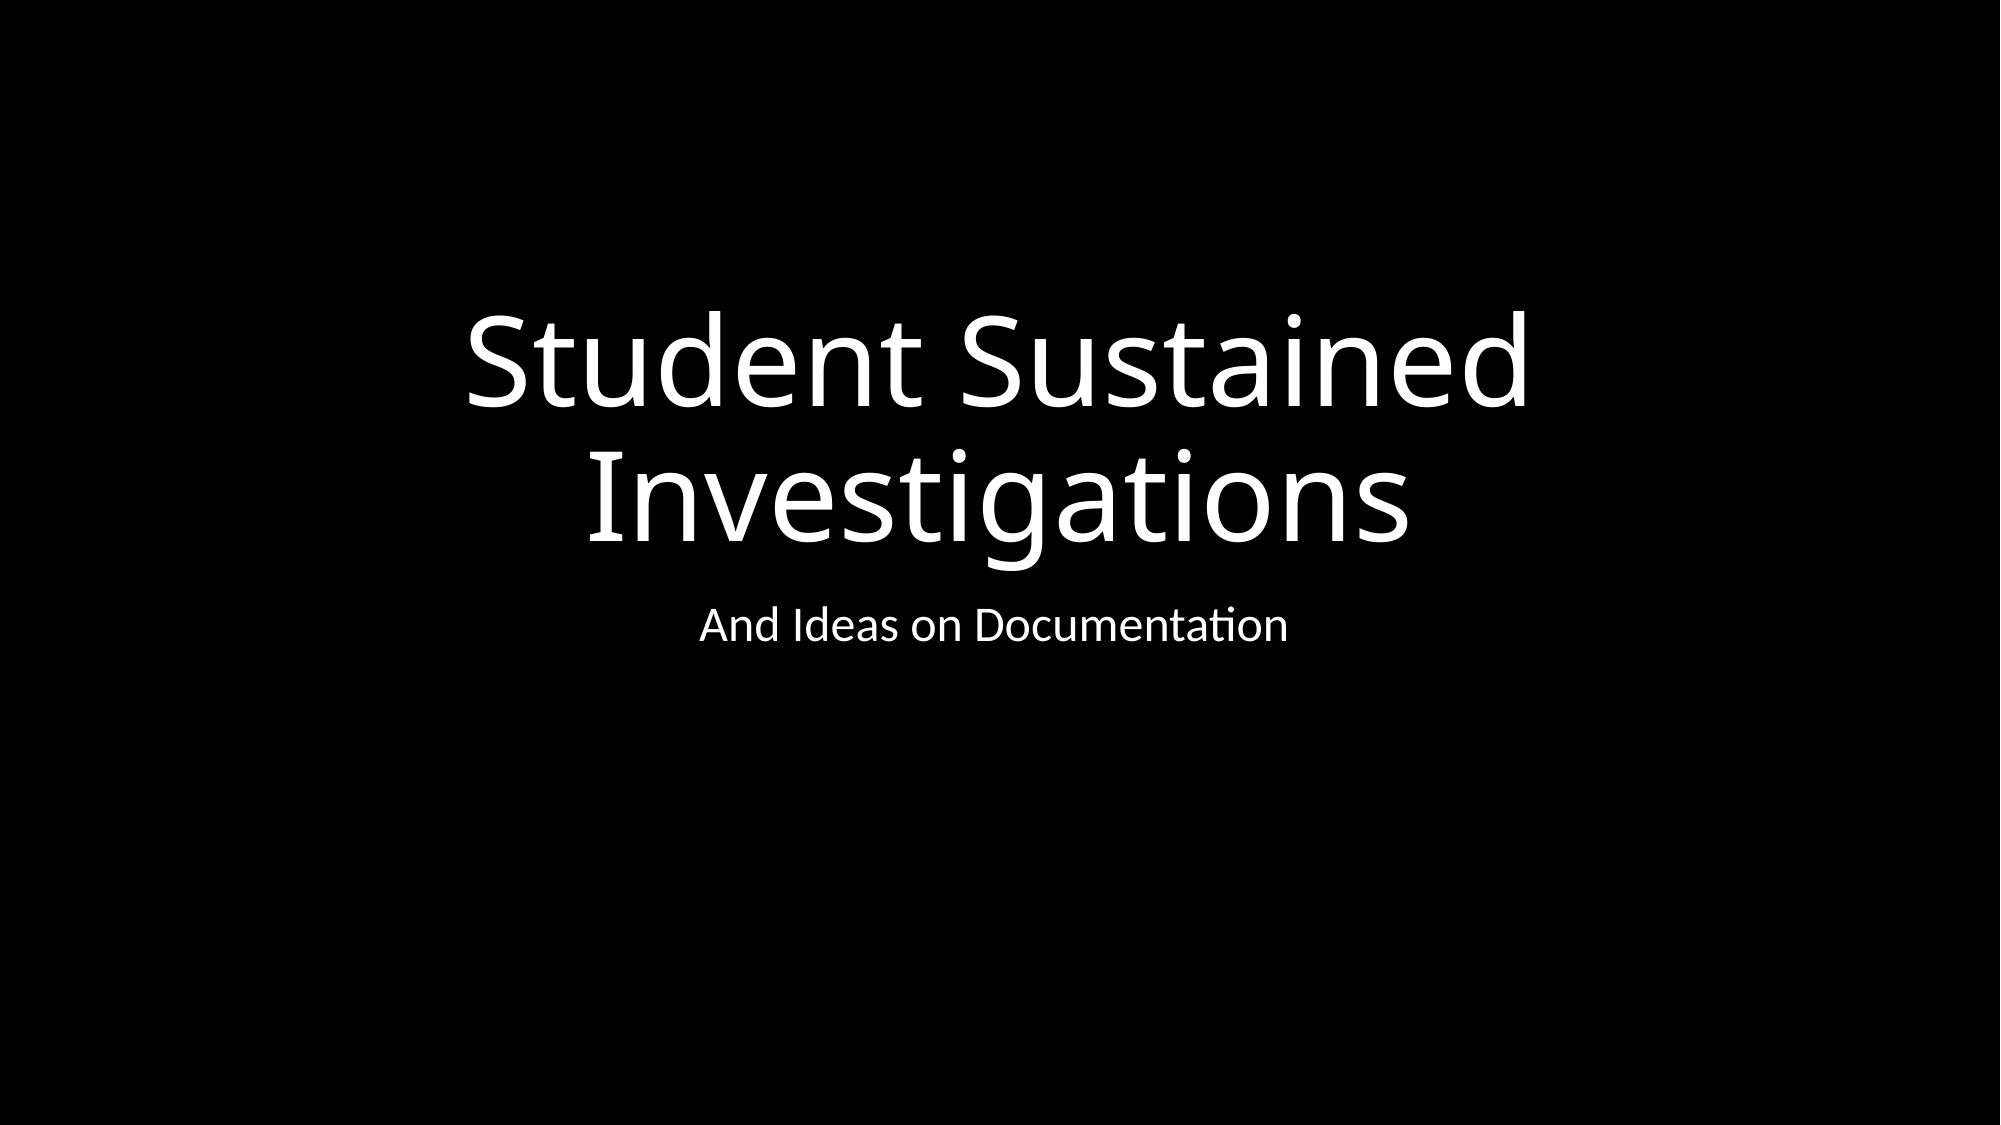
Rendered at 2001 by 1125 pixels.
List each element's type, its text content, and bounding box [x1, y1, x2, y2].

title Student Sustained Investigations [249, 184, 1750, 576]
subtitle And Ideas on Documentation [249, 590, 1750, 863]
